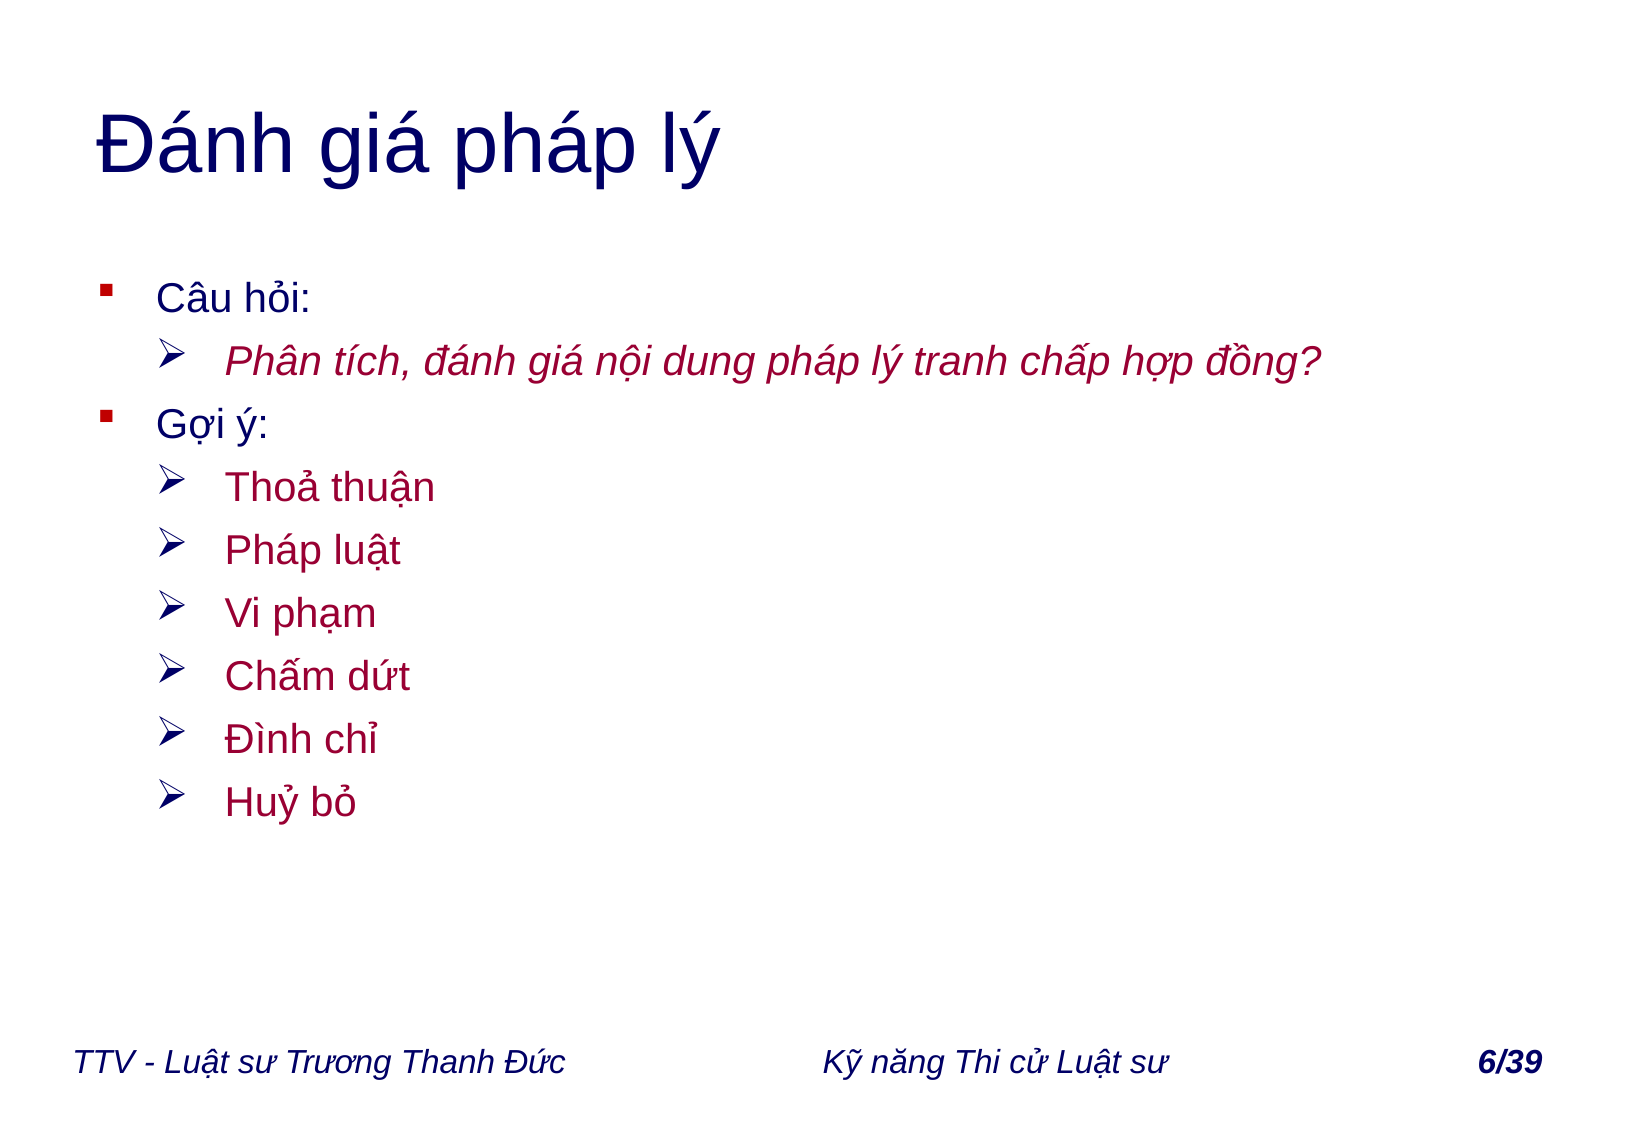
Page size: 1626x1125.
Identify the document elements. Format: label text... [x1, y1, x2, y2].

list Câu hỏi: Phân tích, đánh giá nội dung pháp lý tranh chấp hợp đồng? Gợi ý: Thoả thuận Pháp luật Vi phạm Chấm dứt Đình chỉ Huỷ bỏ [80, 262, 1544, 1006]
title Đánh giá pháp lý [80, 44, 1544, 233]
